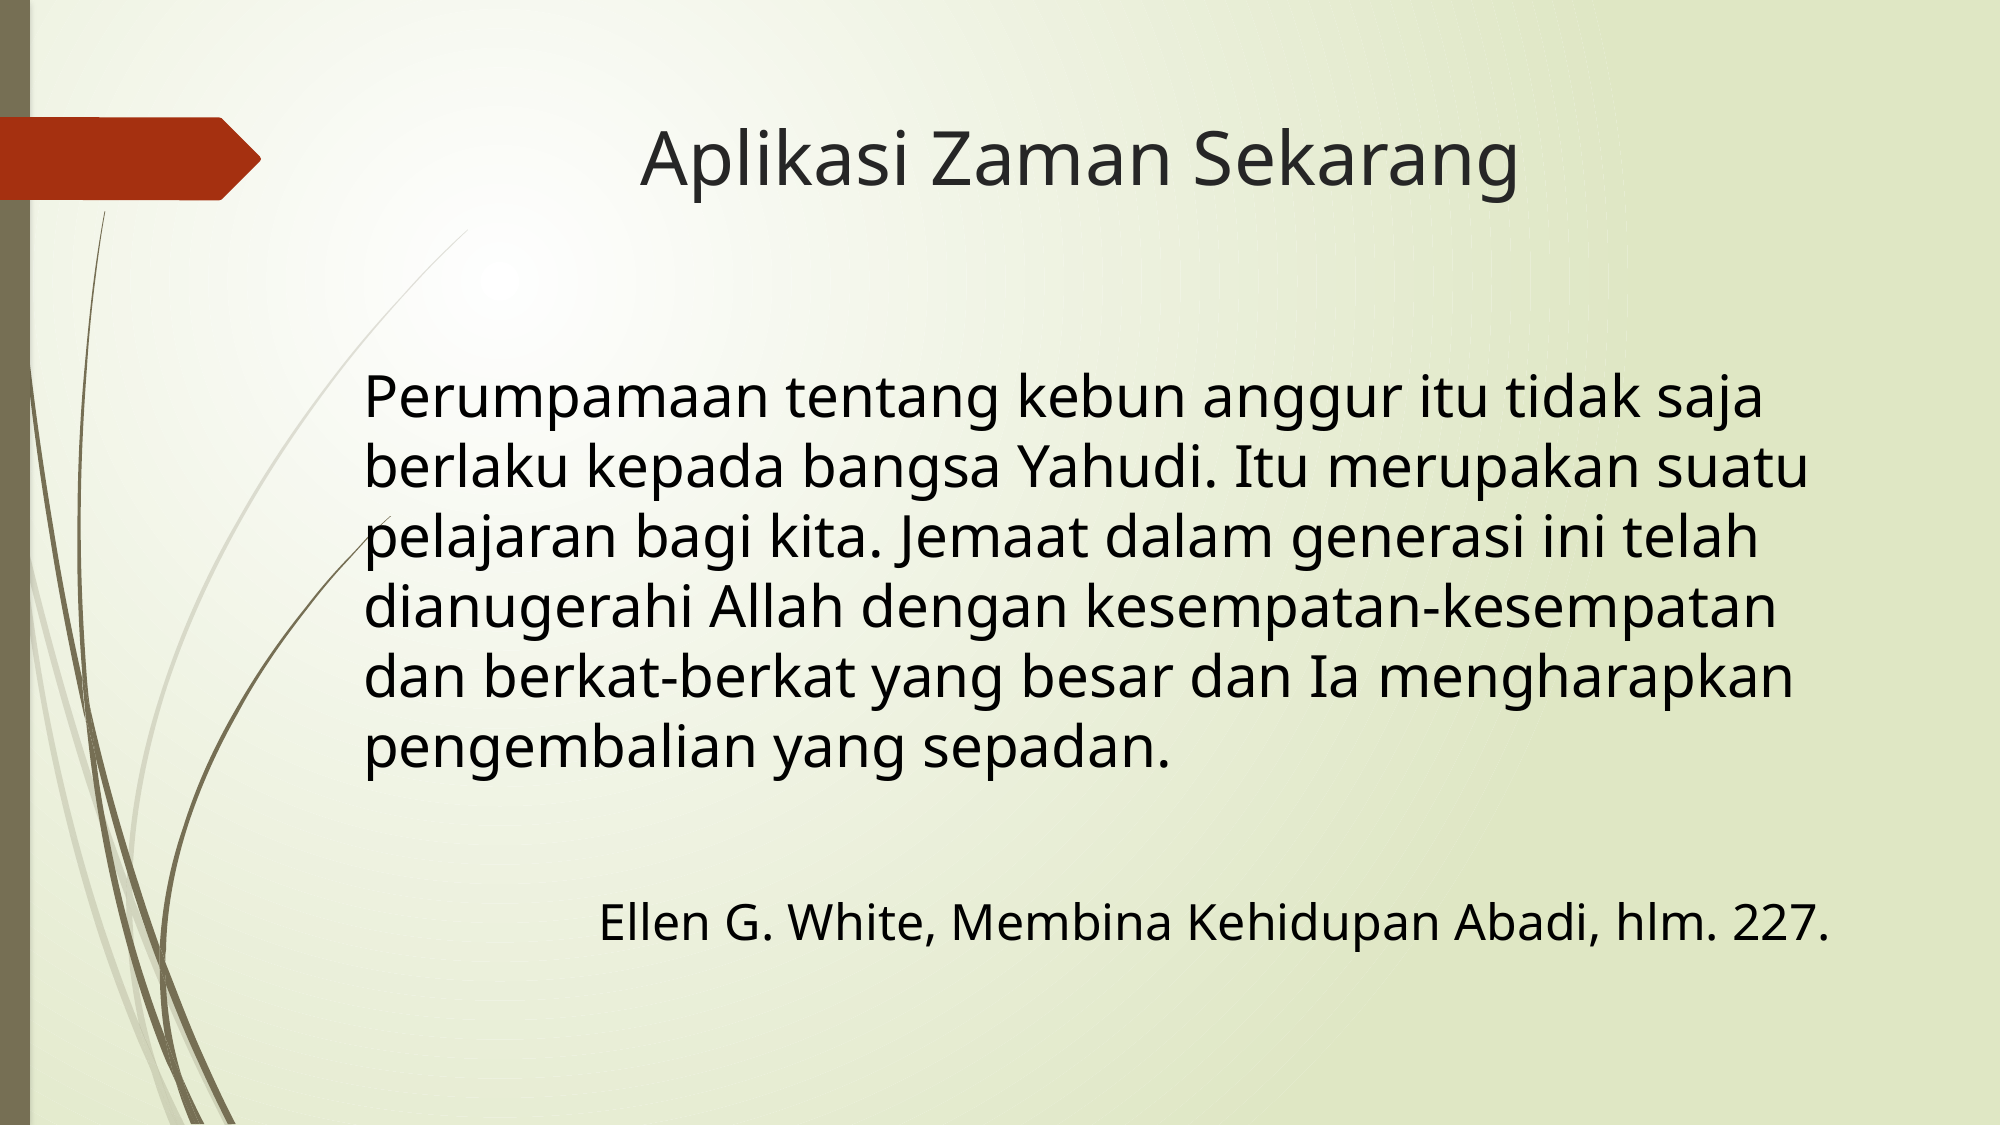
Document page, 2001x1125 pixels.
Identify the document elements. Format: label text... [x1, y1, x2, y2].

list Perumpamaan tentang kebun anggur itu tidak saja berlaku kepada bangsa Yahudi. Itu merupakan suatu pelajaran bagi kita. Jemaat dalam generasi ini telah dianugerahi Allah dengan kesempatan-kesempatan dan berkat-berkat yang besar dan Ia mengharapkan pengembalian yang sepadan. Ellen G. White, Membina Kehidupan Abadi, hlm. 227. [348, 351, 1848, 972]
title Aplikasi Zaman Sekarang [276, 102, 1888, 313]
